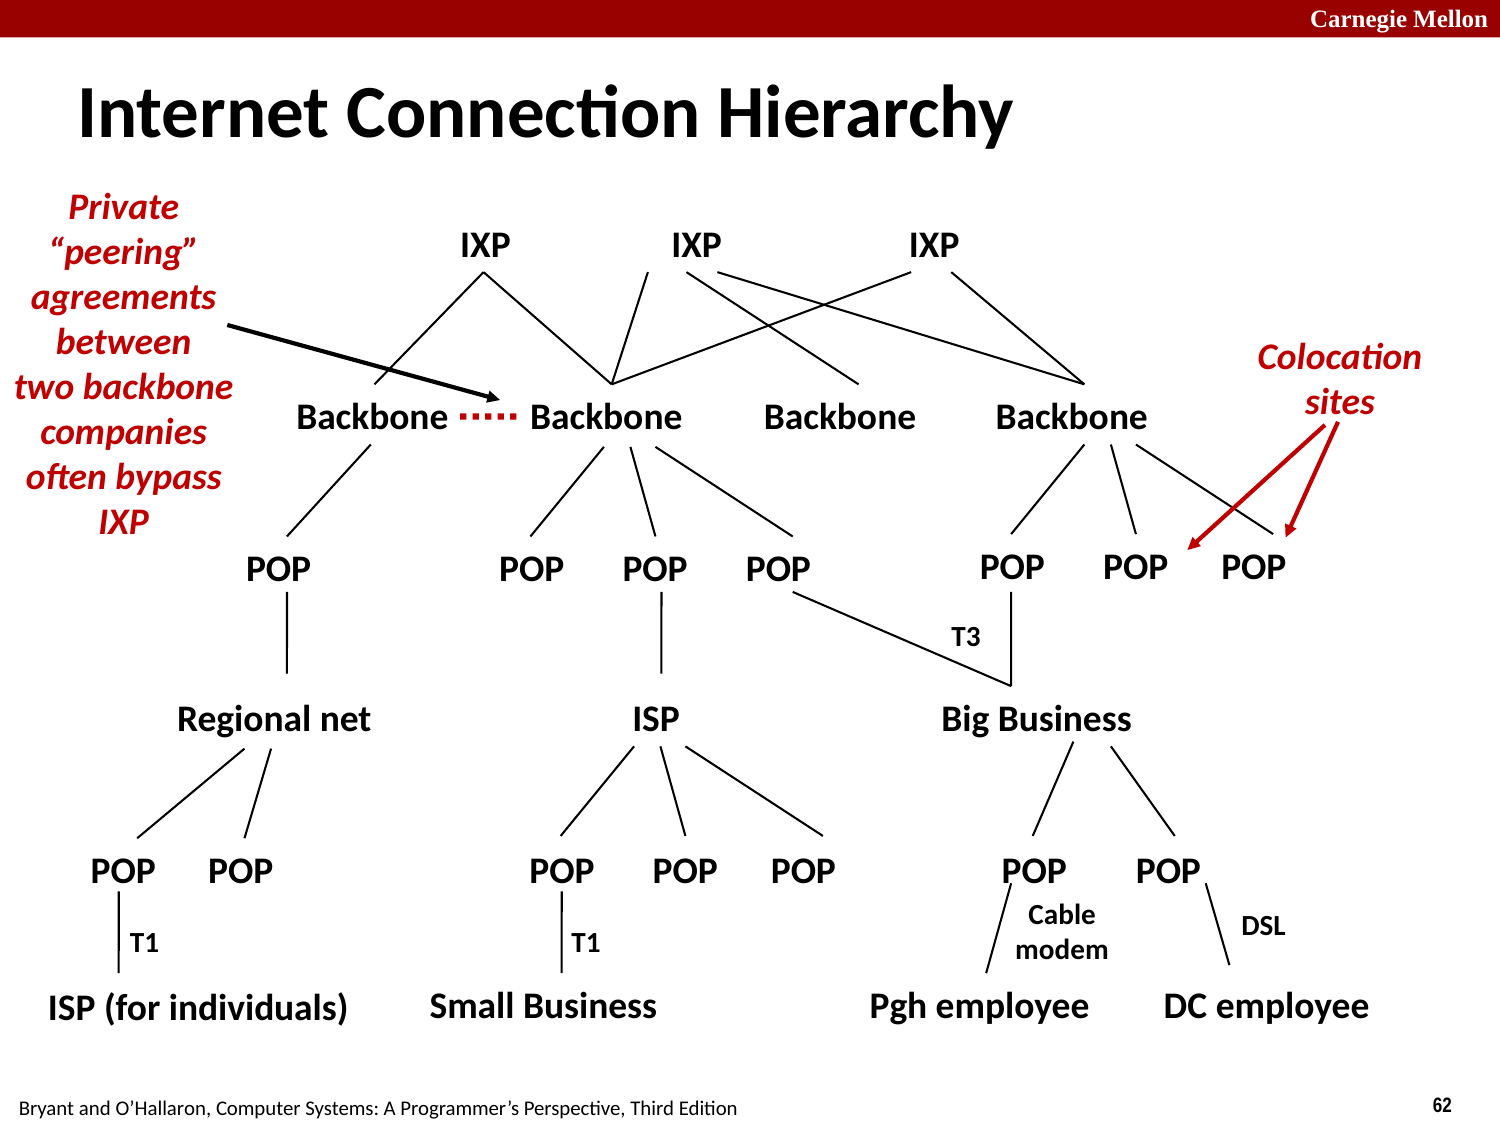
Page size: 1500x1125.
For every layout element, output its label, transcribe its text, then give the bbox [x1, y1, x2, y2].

text_box [1187, 424, 1326, 550]
text_box [227, 324, 500, 403]
text_box Private “peering” agreements between two backbone companies often bypass IXP [0, 174, 249, 550]
text_box DC employee [1148, 973, 1385, 1034]
title Internet Connection Hierarchy [62, 54, 1301, 150]
text_box IXP [445, 212, 527, 273]
text_box POP [755, 838, 860, 899]
text_box POP [514, 838, 610, 899]
text_box POP [607, 536, 703, 597]
text_box Regional net [162, 686, 396, 747]
text_box POP [1087, 534, 1184, 595]
text_box ISP [617, 686, 696, 747]
text_box POP [1206, 534, 1311, 595]
text_box POP [75, 838, 171, 899]
text_box IXP [656, 212, 738, 273]
text_box T1 [556, 915, 623, 966]
text_box T3 [936, 609, 996, 660]
text_box [1285, 421, 1339, 538]
text_box Backbone [748, 384, 932, 445]
text_box Big Business [926, 686, 1148, 747]
text_box POP [986, 838, 1083, 899]
text_box POP [193, 838, 289, 899]
text_box IXP [893, 212, 975, 273]
text_box POP [730, 536, 827, 597]
text_box Small Business [414, 973, 673, 1034]
text_box POP [230, 536, 327, 597]
text_box POP [637, 838, 734, 899]
text_box Colocation sites [1242, 324, 1438, 430]
text_box POP [484, 536, 580, 597]
text_box T1 [114, 915, 175, 966]
text_box Backbone [281, 384, 464, 445]
text_box Cable modem [1000, 887, 1125, 973]
text_box POP [964, 534, 1061, 595]
text_box POP [1120, 838, 1217, 899]
text_box Backbone [980, 384, 1164, 445]
text_box DSL [1226, 898, 1301, 949]
text_box ISP (for individuals) [32, 975, 365, 1036]
text_box Pgh employee [854, 973, 1105, 1034]
text_box Backbone [515, 384, 698, 445]
